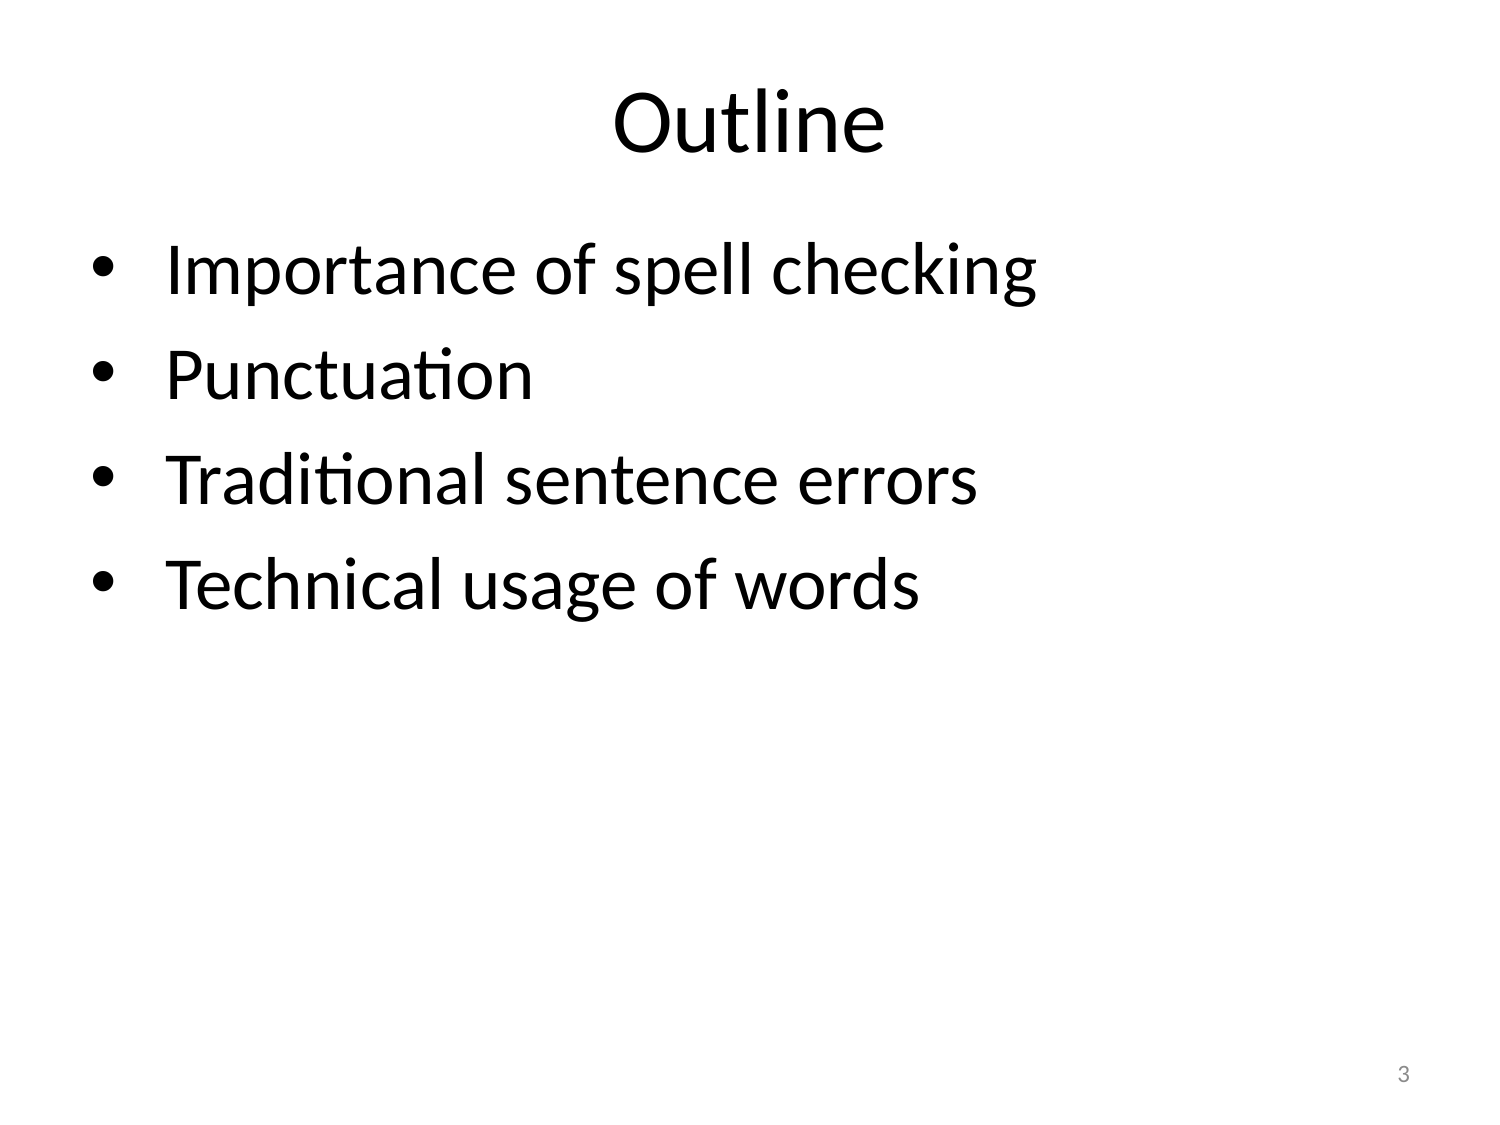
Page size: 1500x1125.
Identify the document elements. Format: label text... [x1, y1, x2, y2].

slide_number 3 [1074, 1042, 1425, 1103]
list Importance of spell checking Punctuation Traditional sentence errors Technical usage of words [75, 212, 1425, 1005]
title Outline [75, 45, 1425, 188]
